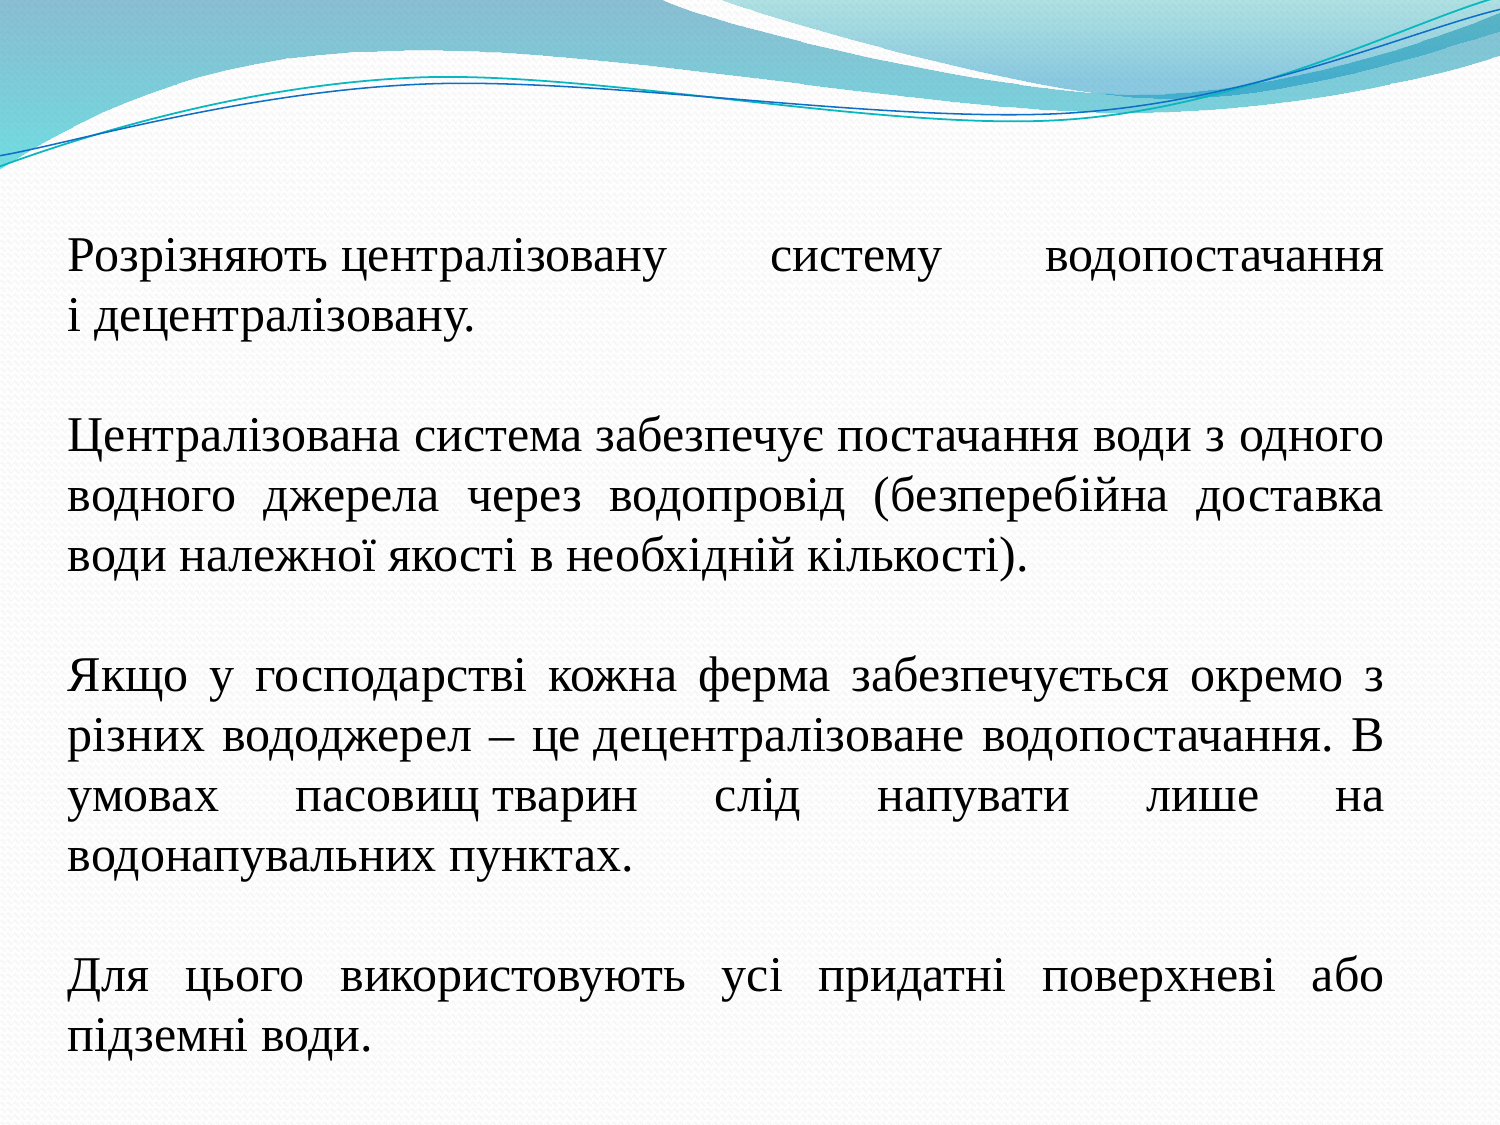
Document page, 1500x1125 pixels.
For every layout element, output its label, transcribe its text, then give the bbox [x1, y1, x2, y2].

text_box Розрізняють централізовану систему водопостачання і децентралізовану. Централізована система забезпечує постачання води з одного водного джерела через водопровід (безперебійна доставка води належної якості в необхідній кількості). Якщо у господарстві кожна ферма забезпечується окремо з різних вододжерел – це децентралізоване водопостачання. В умовах пасовищ тварин слід напувати лише на водонапувальних пунктах. Для цього використовують усі придатні поверхневі або підземні води. [53, 214, 1400, 1069]
